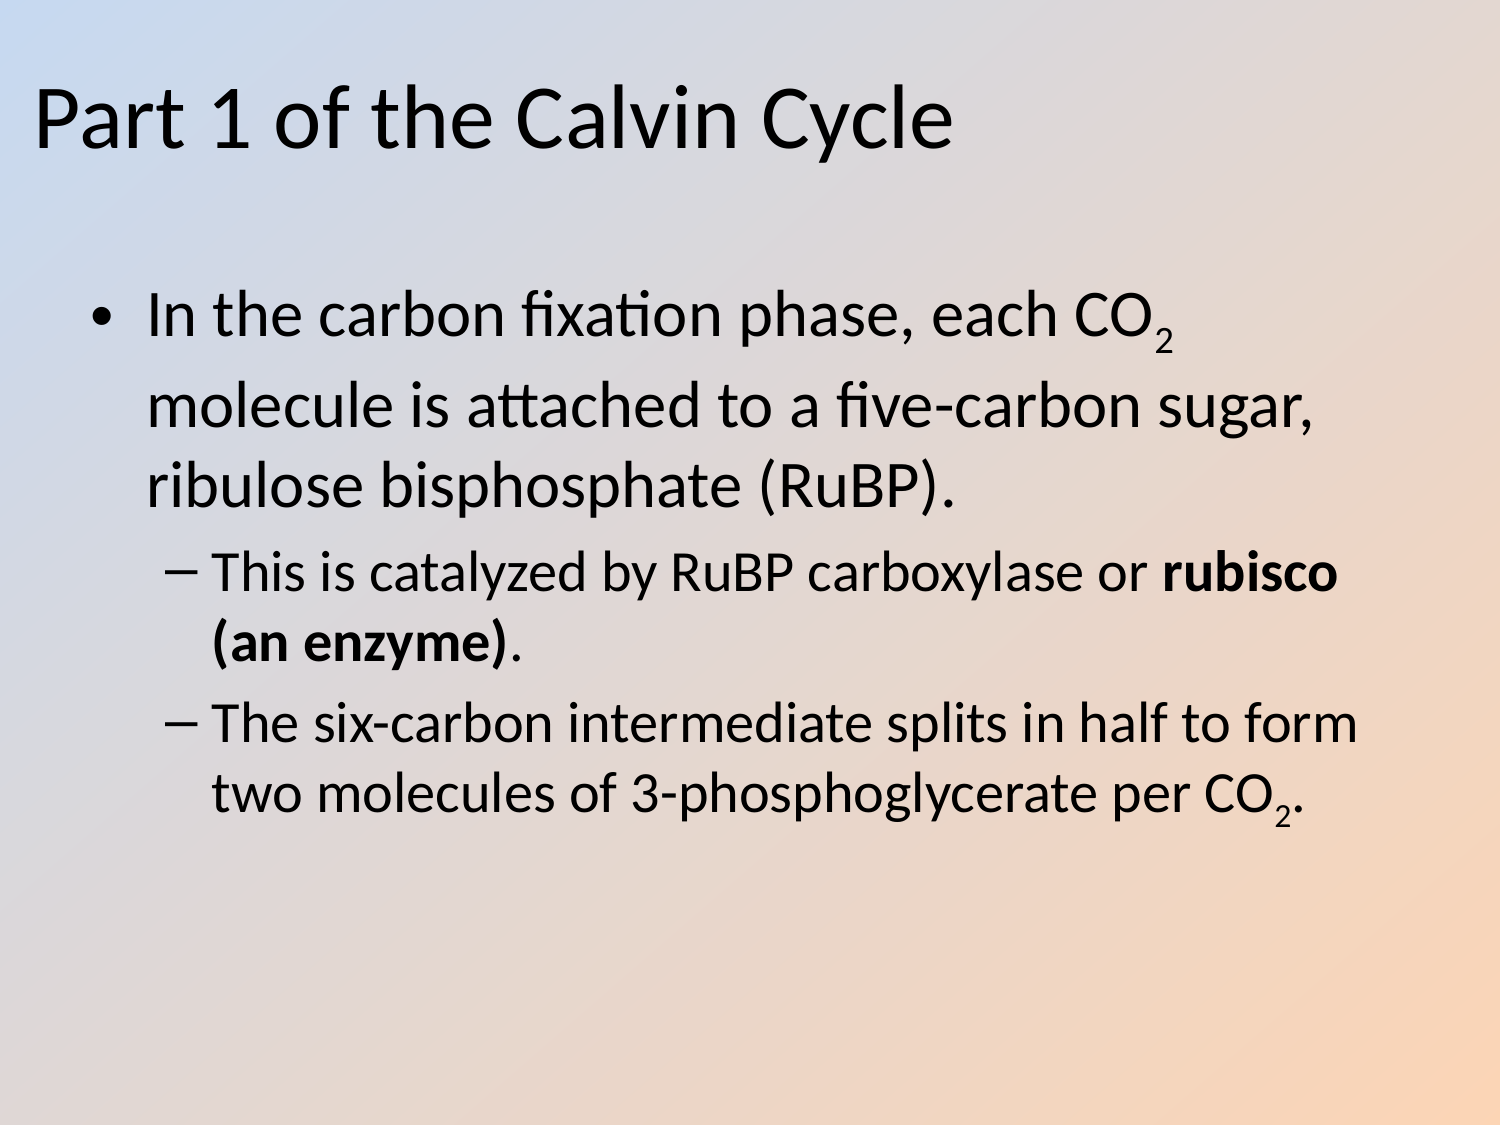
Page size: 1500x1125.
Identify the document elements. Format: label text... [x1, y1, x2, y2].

list In the carbon fixation phase, each CO2 molecule is attached to a five-carbon sugar, ribulose bisphosphate (RuBP). This is catalyzed by RuBP carboxylase or rubisco (an enzyme). The six-carbon intermediate splits in half to form two molecules of 3-phosphoglycerate per CO2. [74, 262, 1426, 1006]
title Part 1 of the Calvin Cycle [18, 17, 1369, 206]
